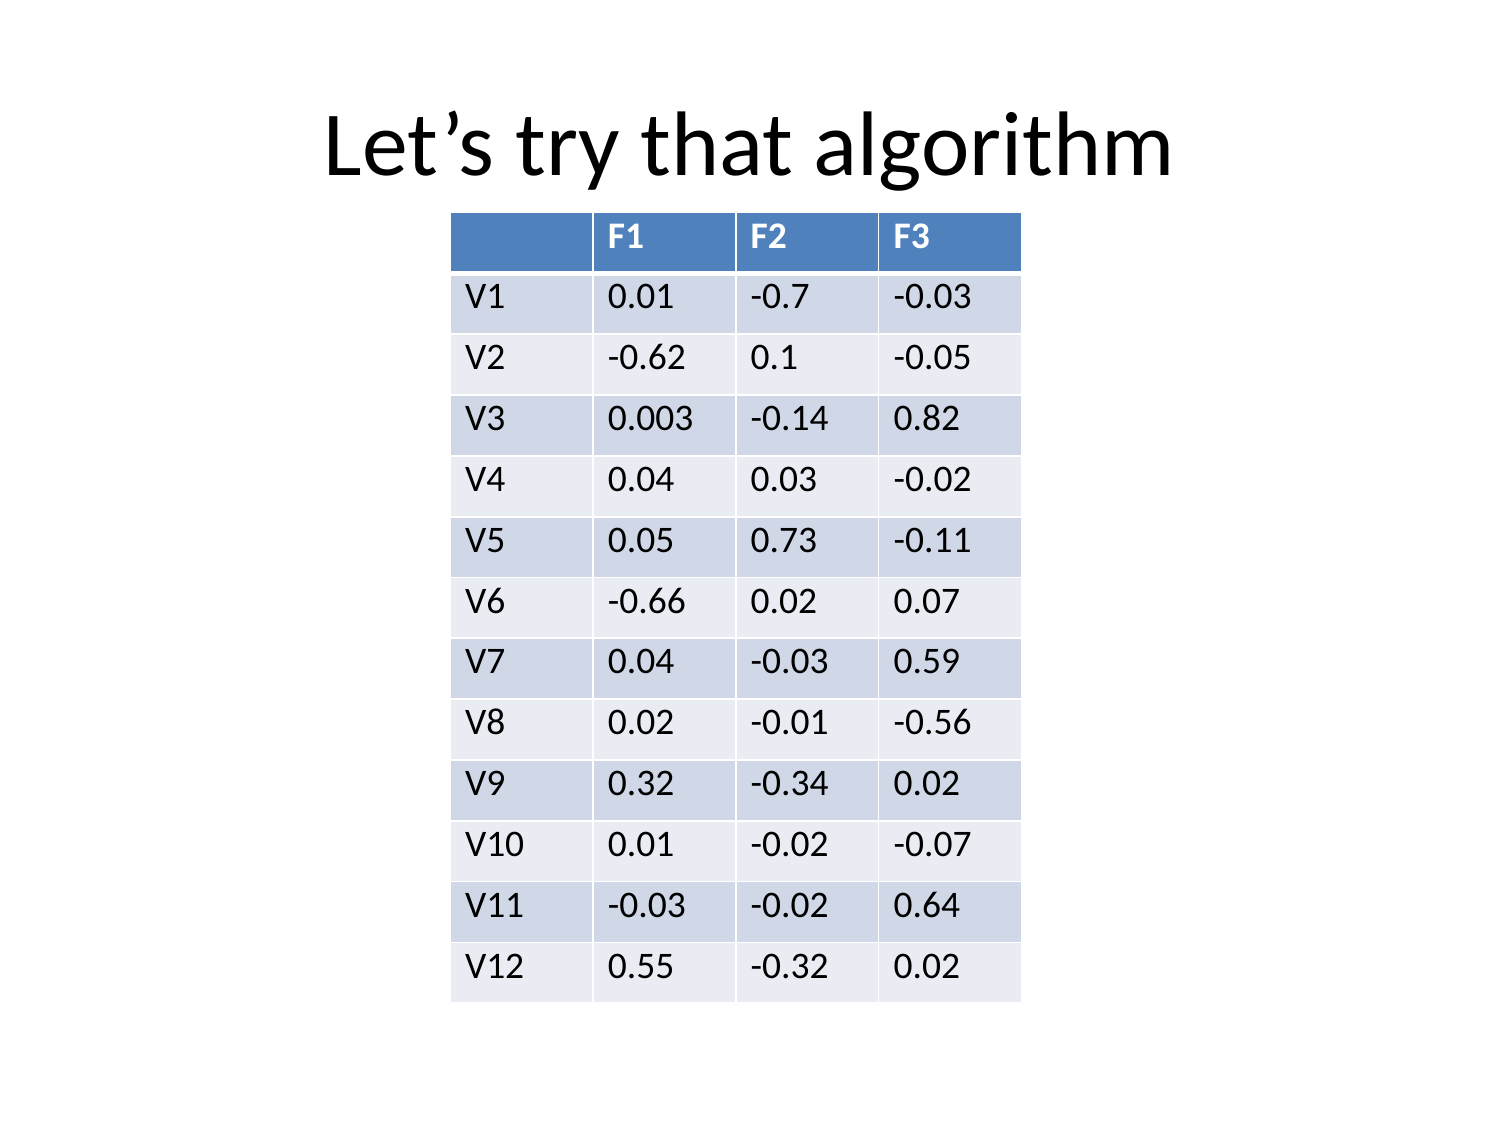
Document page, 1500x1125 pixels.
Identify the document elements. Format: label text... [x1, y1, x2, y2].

table_cell 0.04 [594, 639, 735, 698]
table_cell -0.01 [737, 700, 878, 759]
table_cell 0.59 [879, 639, 1021, 698]
table_cell V12 [451, 943, 592, 1002]
table_cell 0.03 [737, 457, 878, 516]
table_cell 0.82 [879, 396, 1021, 455]
table_cell 0.01 [594, 822, 735, 881]
table_cell 0.32 [594, 761, 735, 820]
table_cell V5 [451, 518, 592, 577]
table_cell -0.02 [737, 822, 878, 881]
table_cell 0.003 [594, 396, 735, 455]
table_cell -0.11 [879, 518, 1021, 577]
table_cell V7 [451, 639, 592, 698]
table_cell -0.03 [737, 639, 878, 698]
table_cell V8 [451, 700, 592, 759]
table_cell -0.32 [737, 943, 878, 1002]
table_cell V6 [451, 578, 592, 637]
table_cell 0.05 [594, 518, 735, 577]
table_cell 0.01 [594, 276, 735, 333]
table_cell -0.03 [879, 276, 1021, 333]
table_cell 0.02 [737, 578, 878, 637]
table_cell 0.02 [879, 761, 1021, 820]
table_cell 0.55 [594, 943, 735, 1002]
table_cell -0.34 [737, 761, 878, 820]
table_cell 0.64 [879, 882, 1021, 942]
table_cell -0.7 [737, 276, 878, 333]
table_cell 0.07 [879, 578, 1021, 637]
table_cell -0.66 [594, 578, 735, 637]
table_header F2 [737, 213, 878, 271]
table_cell -0.03 [594, 882, 735, 942]
table_cell -0.02 [737, 882, 878, 942]
table_cell V4 [451, 457, 592, 516]
table_cell 0.02 [879, 943, 1021, 1002]
table_cell -0.07 [879, 822, 1021, 881]
table_cell -0.14 [737, 396, 878, 455]
table_cell V3 [451, 396, 592, 455]
table_cell 0.02 [594, 700, 735, 759]
table_cell 0.73 [737, 518, 878, 577]
table_cell 0.1 [737, 335, 878, 394]
table_cell V2 [451, 335, 592, 394]
title Let’s try that algorithm [75, 45, 1425, 233]
table_cell -0.02 [879, 457, 1021, 516]
table_header [451, 213, 592, 271]
table_cell V1 [451, 276, 592, 333]
table_cell -0.05 [879, 335, 1021, 394]
table_cell -0.56 [879, 700, 1021, 759]
table_cell V11 [451, 882, 592, 942]
table_header F3 [879, 213, 1021, 271]
table_cell -0.62 [594, 335, 735, 394]
table_header F1 [594, 213, 735, 271]
table_cell V10 [451, 822, 592, 881]
table_cell V9 [451, 761, 592, 820]
table_cell 0.04 [594, 457, 735, 516]
